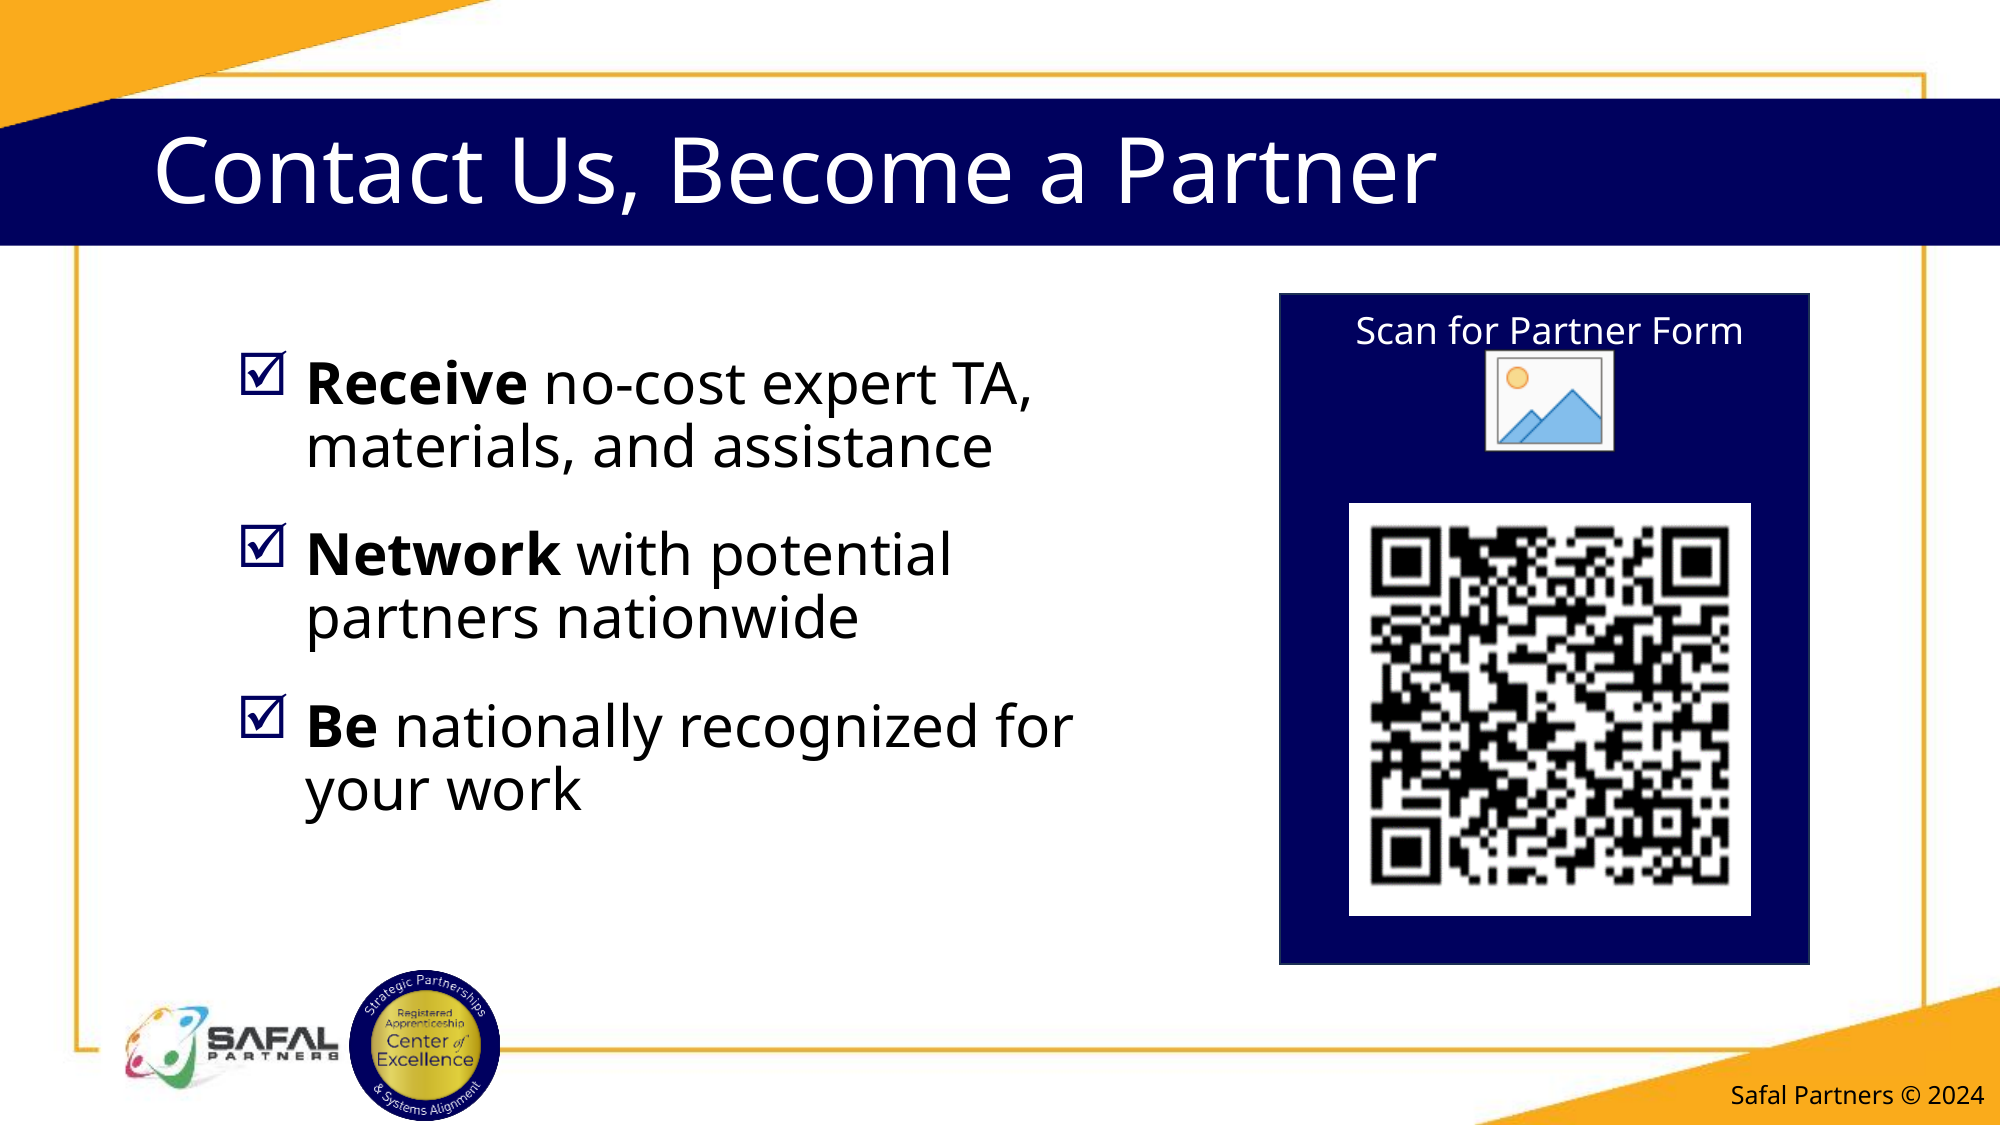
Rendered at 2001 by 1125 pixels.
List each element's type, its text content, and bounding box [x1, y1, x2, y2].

slide_number Safal Partners © 2024 [1454, 1065, 2000, 1125]
picture [0, 0, 2000, 1125]
list Receive no-cost expert TA, materials, and assistance Network with potential partners nationwide Be nationally recognized for your work [190, 346, 1220, 912]
text_box [1279, 293, 1810, 965]
title Contact Us, Become a Partner [137, 65, 1863, 283]
